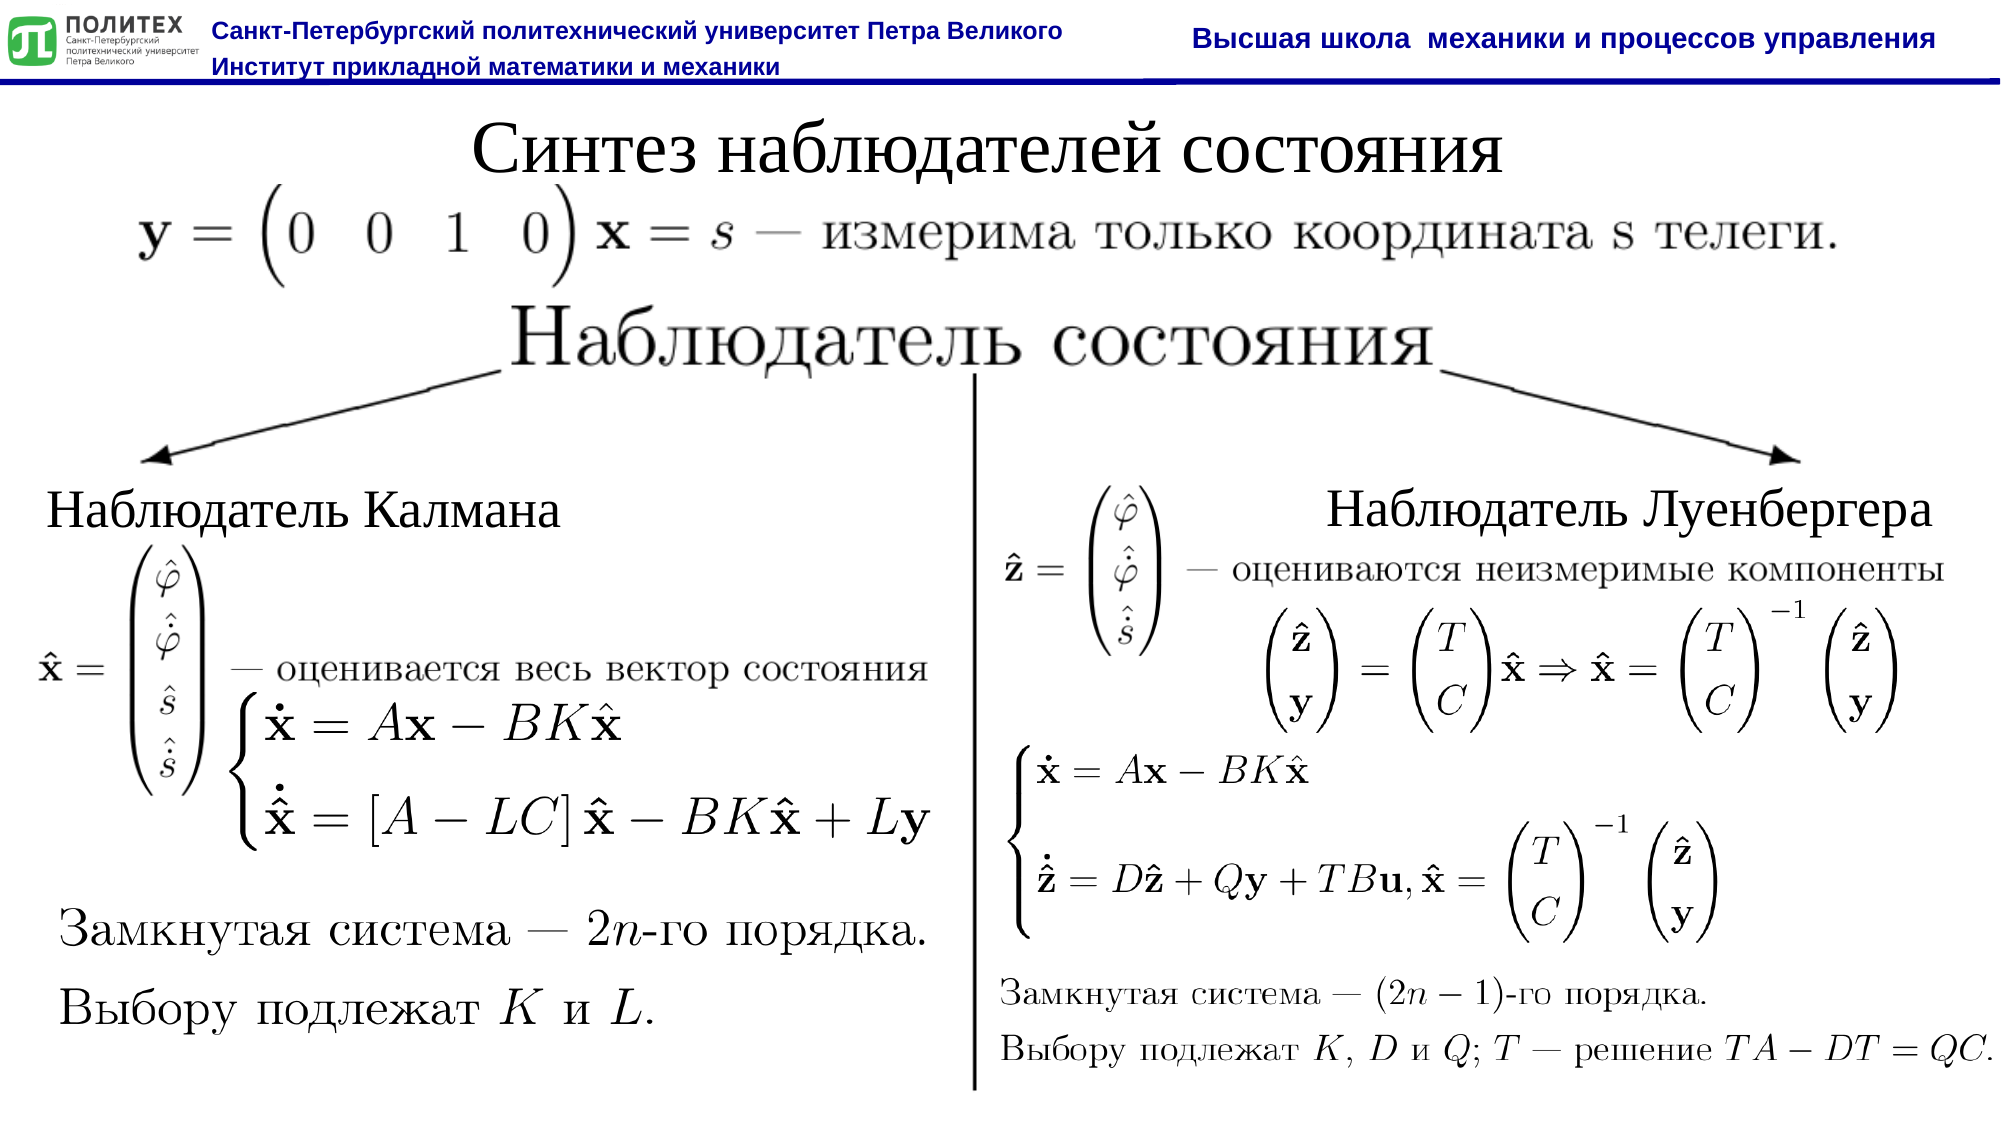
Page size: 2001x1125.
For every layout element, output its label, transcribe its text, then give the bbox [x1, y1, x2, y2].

text_box Наблюдатель Калмана [31, 465, 118, 542]
picture [3, 5, 206, 77]
text_box Наблюдатель Луенбергера [1828, 464, 1978, 545]
text_box Синтез наблюдателей состояния [456, 89, 1702, 184]
picture [25, 184, 2000, 1103]
